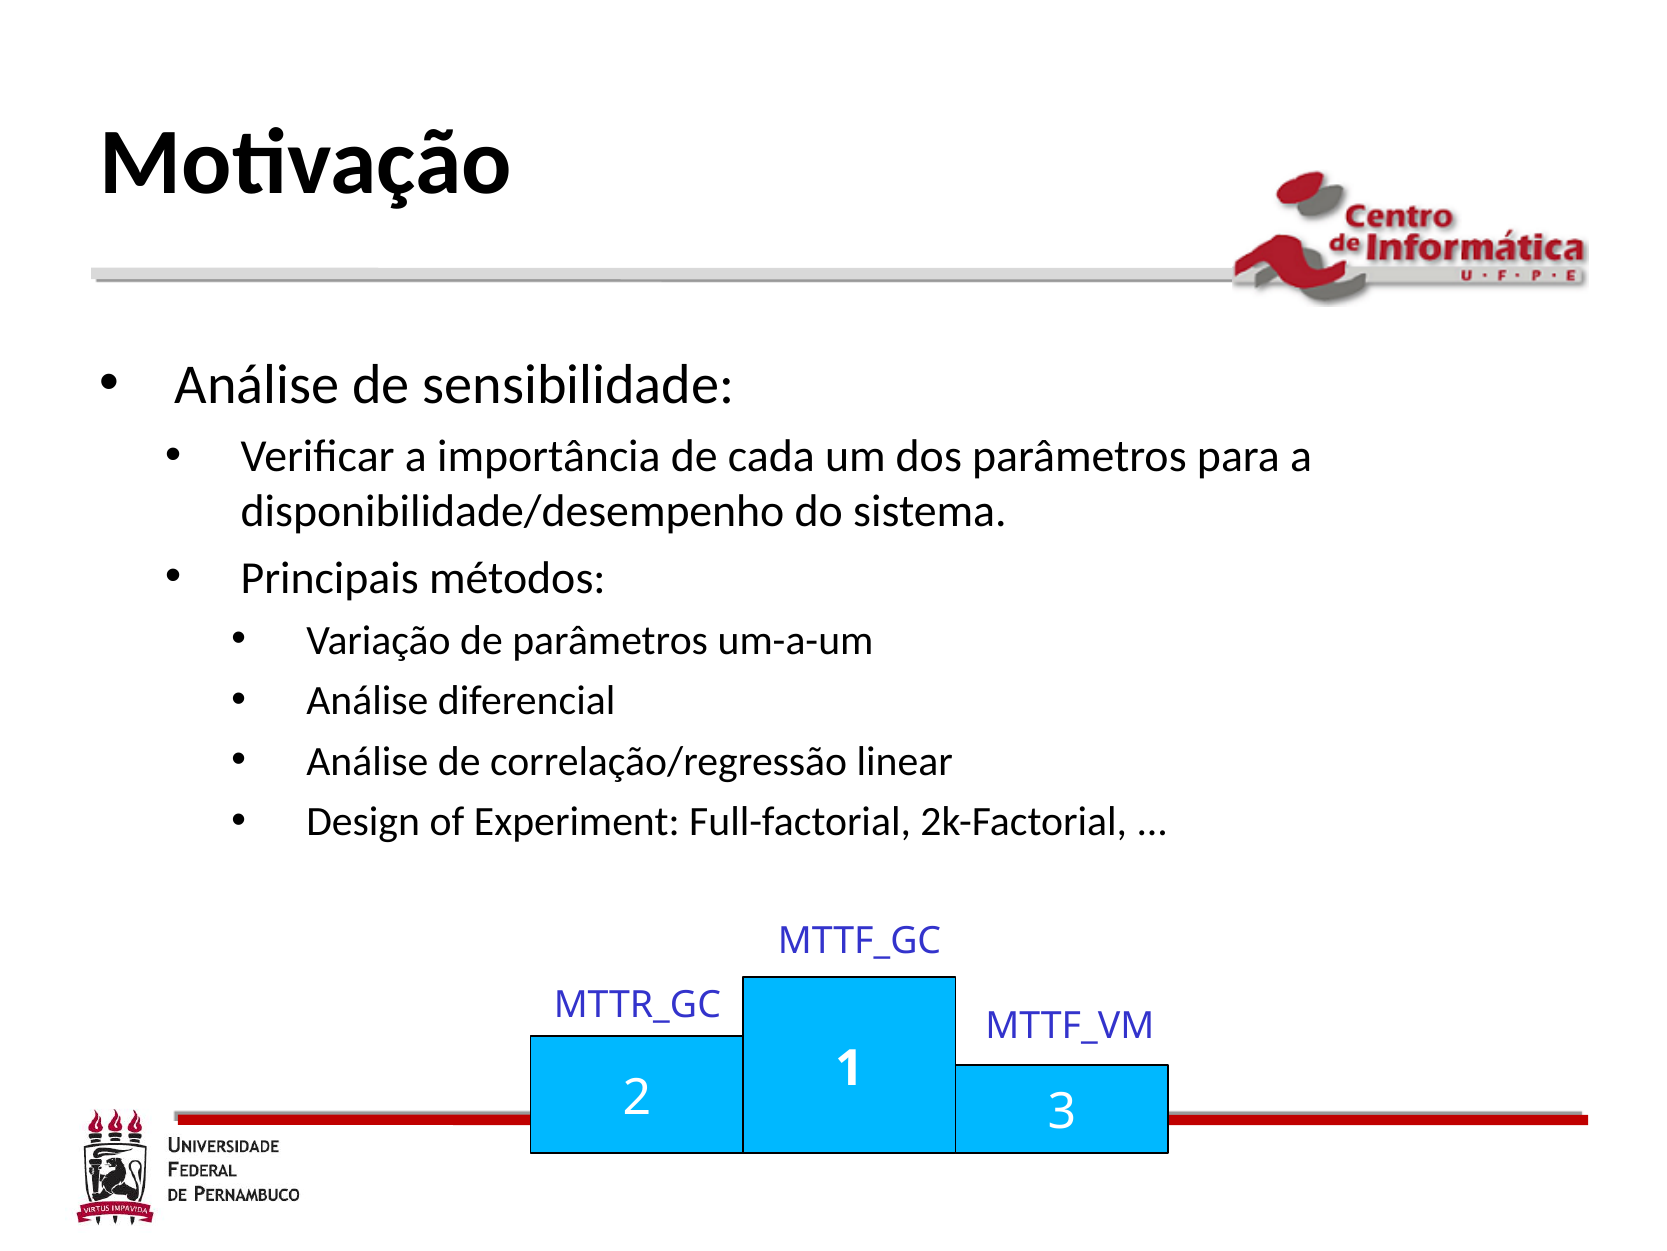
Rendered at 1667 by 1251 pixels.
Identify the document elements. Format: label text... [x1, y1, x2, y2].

picture [65, 1096, 352, 1246]
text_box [530, 908, 1176, 1154]
text_box Motivação [83, 35, 1583, 277]
list Análise de sensibilidade: Verificar a importância de cada um dos parâmetros para a disponibilidade/desempenho do sistema. Principais métodos: Variação de parâmetros um-a-um Análise diferencial Análise de correlação/regressão linear Design of Experiment: Full-factorial, 2k-Factorial, ... [83, 338, 1581, 1162]
picture [1232, 169, 1589, 307]
